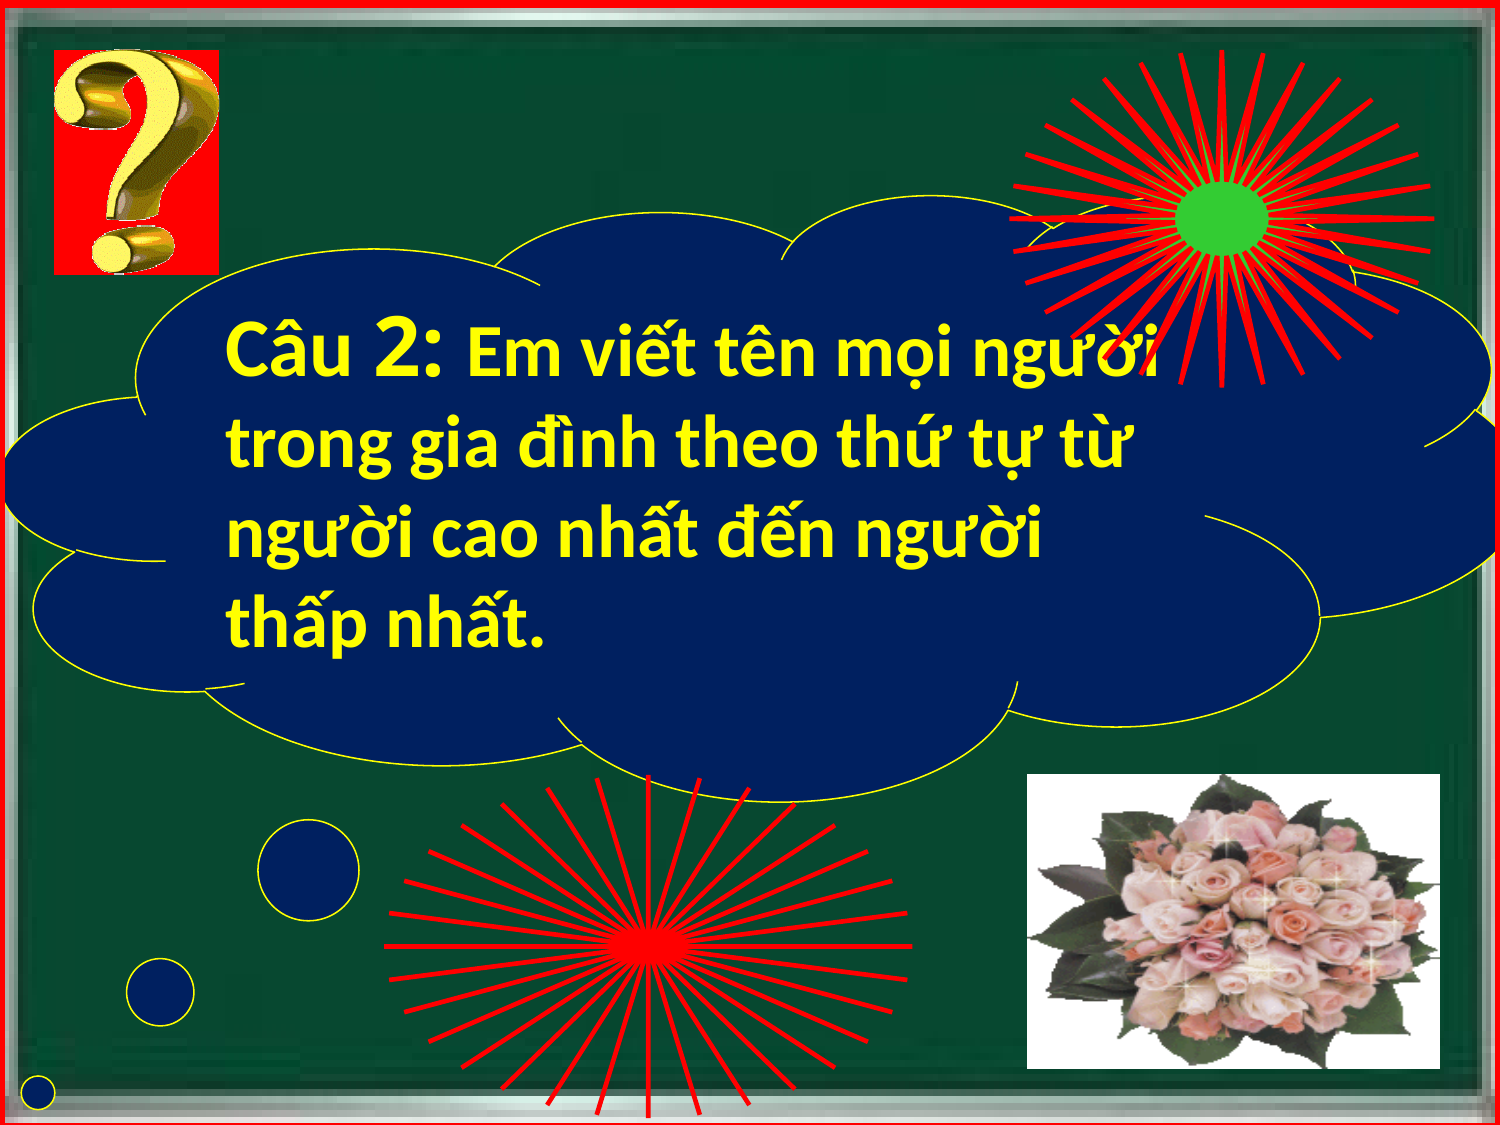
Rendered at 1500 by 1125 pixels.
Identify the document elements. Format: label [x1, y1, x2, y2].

picture [1026, 774, 1440, 1069]
picture [54, 49, 220, 276]
text_box [0, 2, 1500, 1125]
